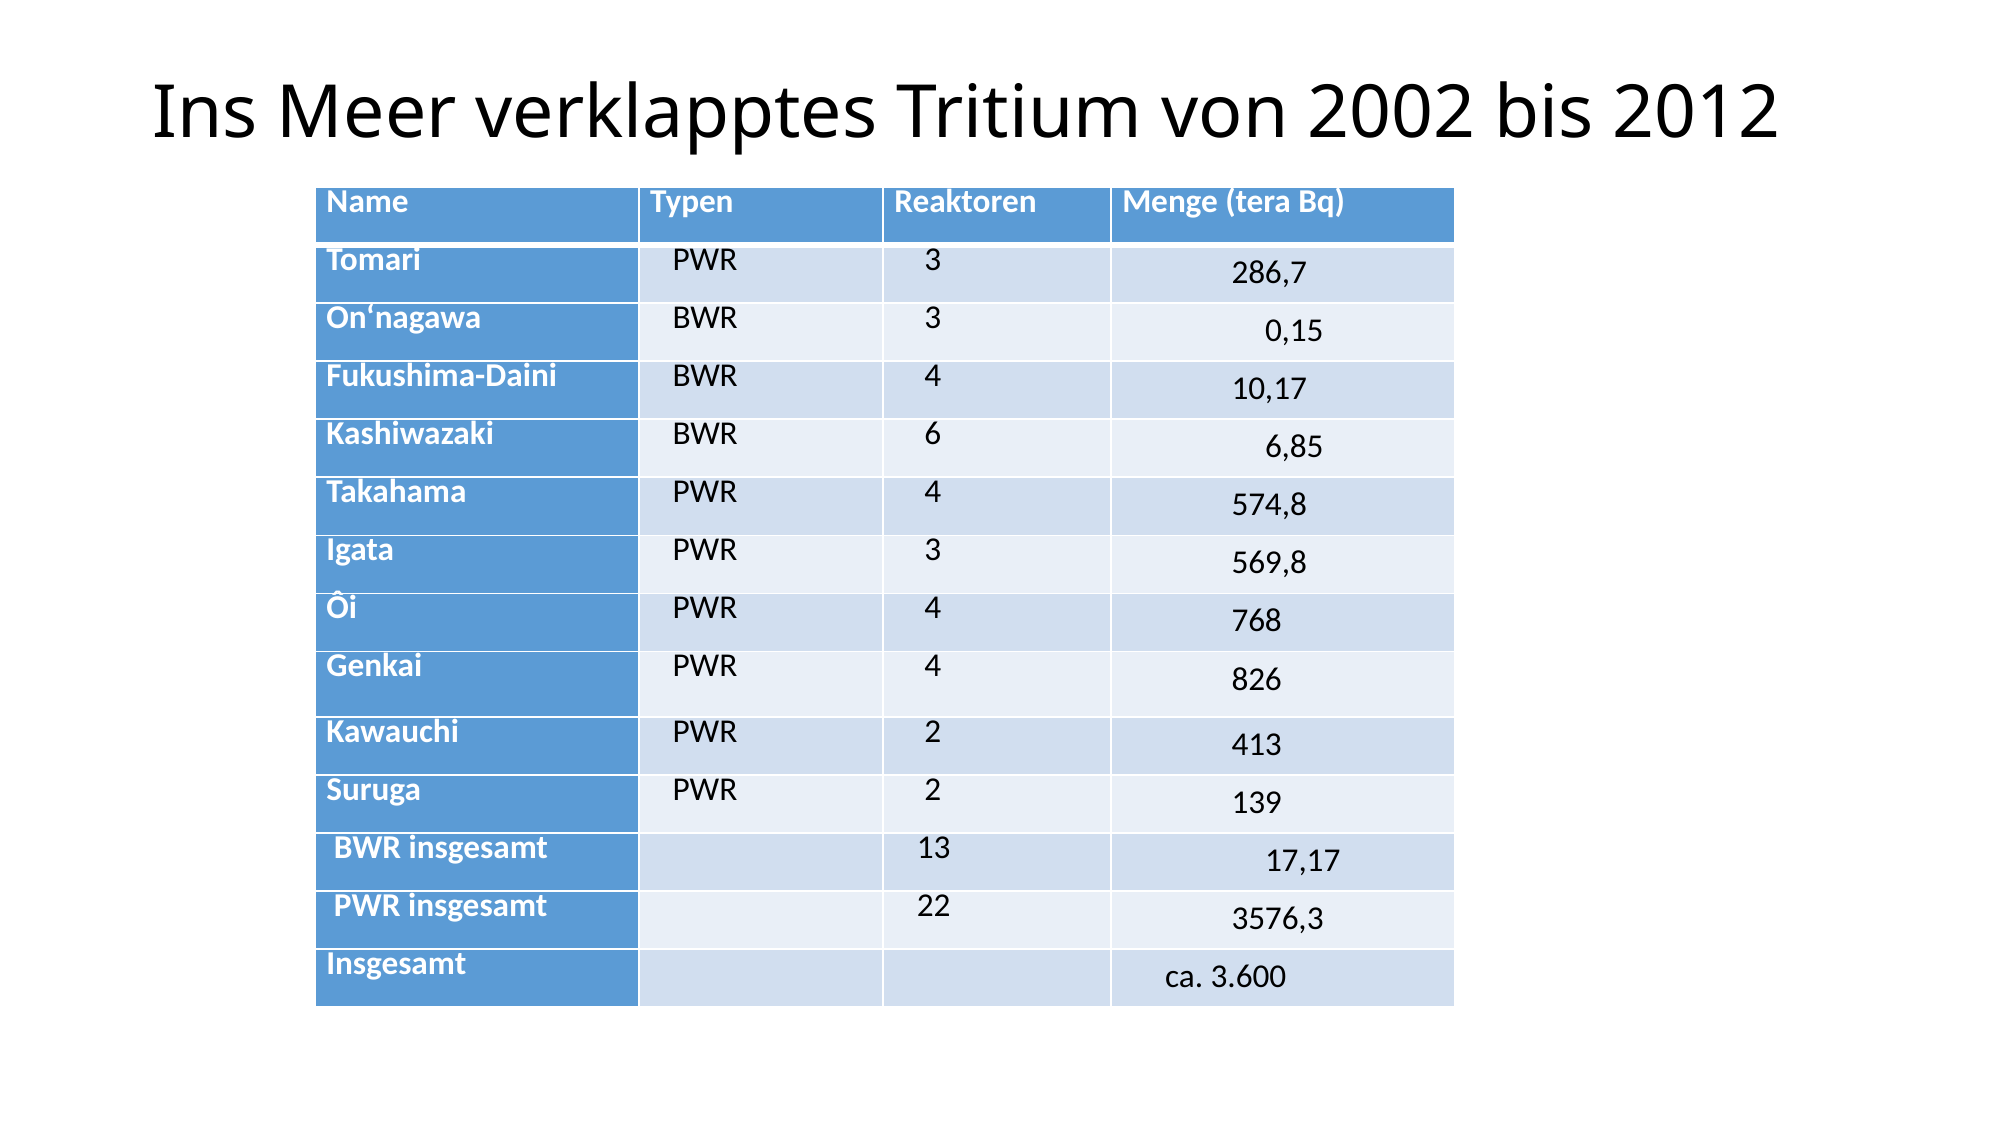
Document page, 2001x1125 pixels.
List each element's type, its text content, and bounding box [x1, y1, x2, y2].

table_cell Ôi [316, 594, 638, 651]
table_header Menge (tera Bq) [1112, 188, 1454, 242]
table_cell PWR [640, 478, 882, 535]
table_cell 2 [884, 776, 1110, 832]
table_cell 286,7 [1112, 248, 1454, 302]
table_cell BWR insgesamt [316, 834, 638, 890]
table_cell Suruga [316, 776, 638, 832]
table_cell Insgesamt [316, 950, 638, 1006]
title Ins Meer verklapptes Tritium von 2002 bis 2012 [137, 59, 1863, 169]
table_cell PWR insgesamt [316, 892, 638, 948]
table_cell PWR [640, 718, 882, 774]
table_cell BWR [640, 362, 882, 418]
table_cell ca. 3.600 [1112, 950, 1454, 1006]
table_cell Kawauchi [316, 718, 638, 774]
table_cell 6 [884, 420, 1110, 476]
table_header Reaktoren [884, 188, 1110, 242]
table_cell 139 [1112, 776, 1454, 832]
table_cell 13 [884, 834, 1110, 890]
table_cell 768 [1112, 594, 1454, 651]
table_cell PWR [640, 536, 882, 593]
table_cell 17,17 [1112, 834, 1454, 890]
table_cell 4 [884, 478, 1110, 535]
table_cell 4 [884, 362, 1110, 418]
table_cell [640, 950, 882, 1006]
table_header Typen [640, 188, 882, 242]
table_cell 826 [1112, 652, 1454, 716]
table_cell Tomari [316, 248, 638, 302]
table_cell 6,85 [1112, 420, 1454, 476]
table_cell [884, 950, 1110, 1006]
table_cell Takahama [316, 478, 638, 535]
table_cell 3 [884, 304, 1110, 360]
table_cell 3 [884, 536, 1110, 593]
table_cell 10,17 [1112, 362, 1454, 418]
table_cell Genkai [316, 652, 638, 716]
table_cell 3 [884, 248, 1110, 302]
table_cell PWR [640, 776, 882, 832]
table_cell 574,8 [1112, 478, 1454, 535]
table_cell 4 [884, 594, 1110, 651]
table_cell On‘nagawa [316, 304, 638, 360]
table_cell 0,15 [1112, 304, 1454, 360]
table_cell Kashiwazaki [316, 420, 638, 476]
table_cell PWR [640, 248, 882, 302]
table_cell BWR [640, 420, 882, 476]
table_cell PWR [640, 652, 882, 716]
table_cell PWR [640, 594, 882, 651]
table_cell 2 [884, 718, 1110, 774]
table_cell 4 [884, 652, 1110, 716]
table_cell 22 [884, 892, 1110, 948]
table_cell [640, 834, 882, 890]
table_cell Igata [316, 536, 638, 593]
table_cell Fukushima-Daini [316, 362, 638, 418]
table_cell 413 [1112, 718, 1454, 774]
table_cell 3576,3 [1112, 892, 1454, 948]
table_cell [640, 892, 882, 948]
table_cell 569,8 [1112, 536, 1454, 593]
table_cell BWR [640, 304, 882, 360]
table_header Name [316, 188, 638, 242]
